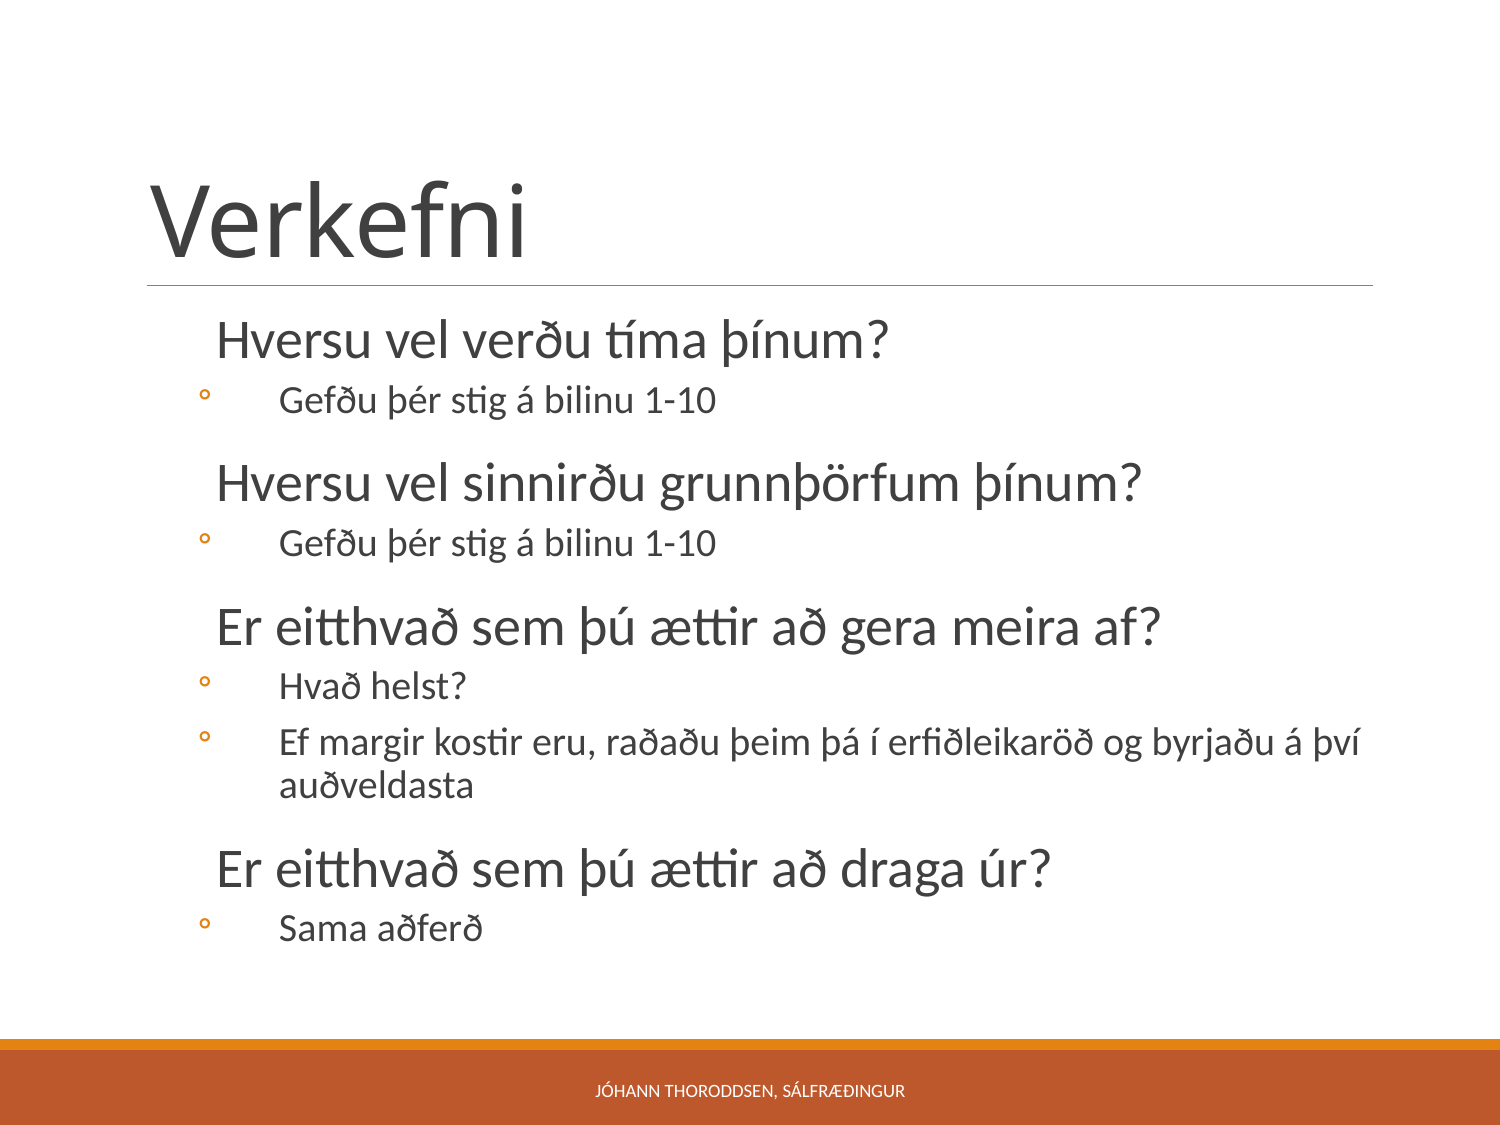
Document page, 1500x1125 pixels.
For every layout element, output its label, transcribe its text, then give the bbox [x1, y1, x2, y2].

list Hversu vel verðu tíma þínum? Gefðu þér stig á bilinu 1-10 Hversu vel sinnirðu grunnþörfum þínum? Gefðu þér stig á bilinu 1-10 Er eitthvað sem þú ættir að gera meira af? Hvað helst? Ef margir kostir eru, raðaðu þeim þá í erfiðleikaröð og byrjaðu á því auðveldasta Er eitthvað sem þú ættir að draga úr? Sama aðferð [135, 302, 1373, 963]
title Verkefni [135, 47, 1373, 285]
footer Jóhann Thoroddsen, sálfræðingur [453, 1059, 1047, 1120]
